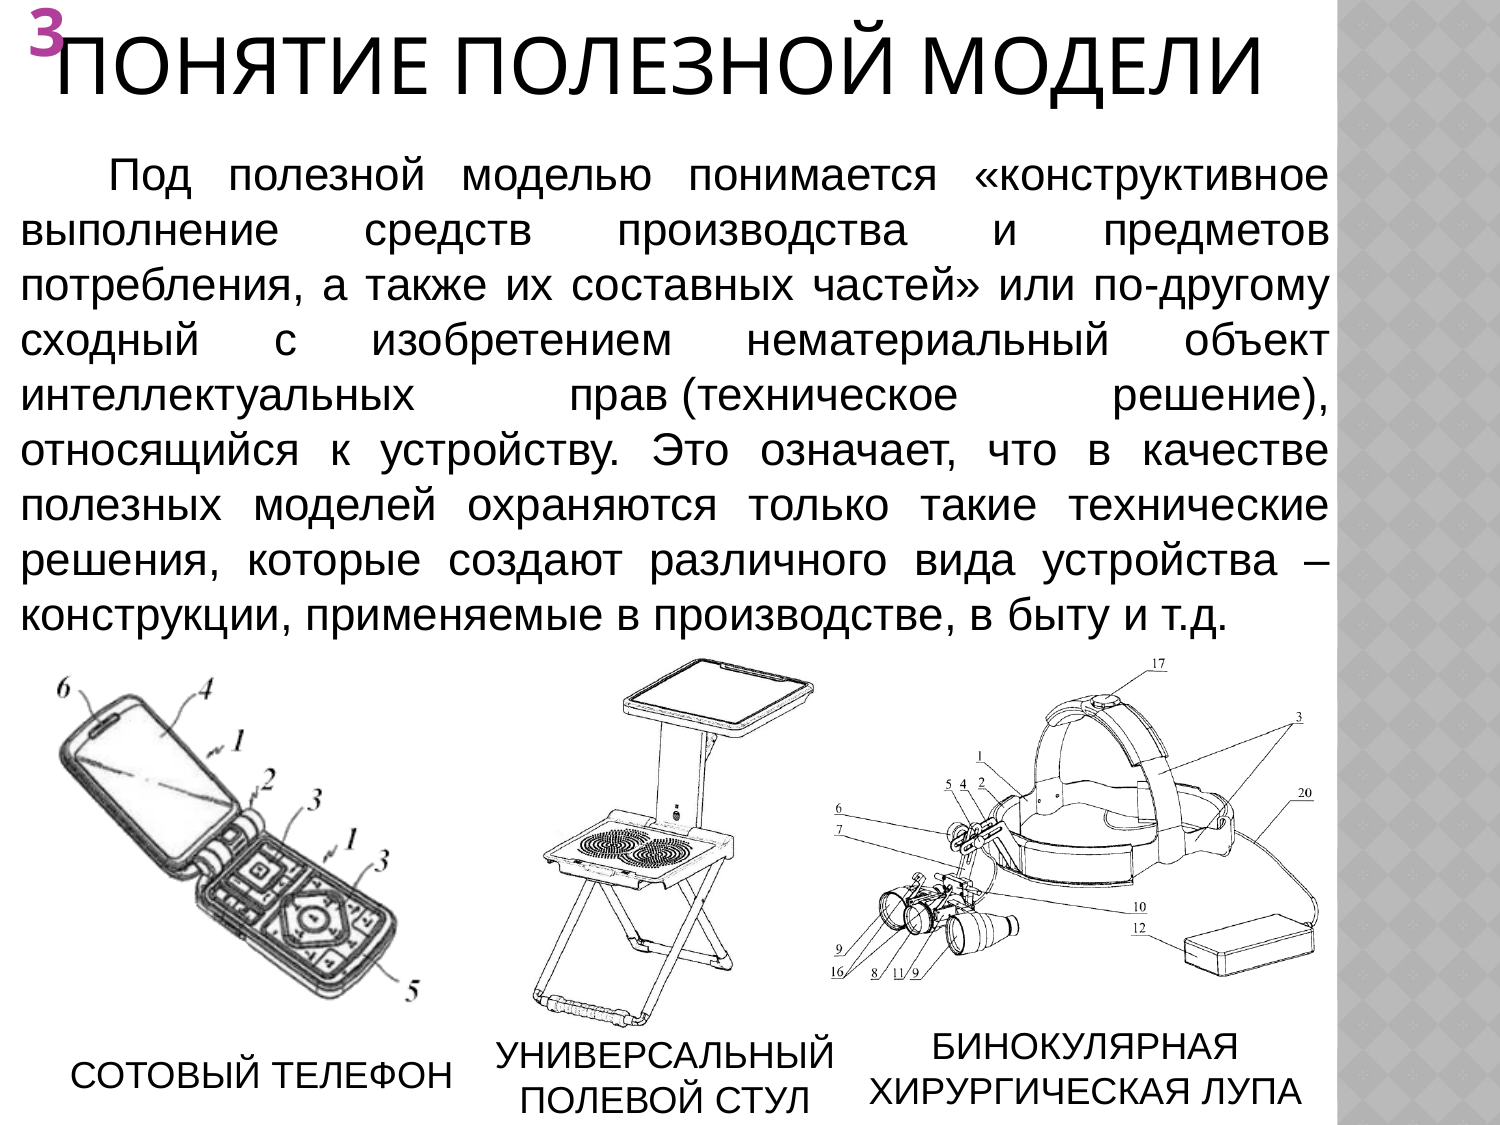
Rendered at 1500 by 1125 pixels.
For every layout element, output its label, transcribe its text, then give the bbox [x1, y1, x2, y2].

text_box 3 [0, 42, 67, 81]
text_box СОТОВЫЙ ТЕЛЕФОН [55, 1043, 469, 1104]
text_box БИНОКУЛЯРНАЯ ХИРУРГИЧЕСКАЯ ЛУПА [853, 1014, 1318, 1120]
title ПОНЯТИЕ ПолезнОЙ моделИ [0, 12, 1341, 111]
text_box Под полезной моделью понимается «конструктивное выполнение средств производства и предметов потребления, а также их составных частей» или по-другому сходный с изобретением нематериальный объект интеллектуальных прав (техническое решение), относящийся к устройству. Это означает, что в качестве полезных моделей охраняются только такие технические решения, которые создают различного вида устройства – конструкции, применяемые в производстве, в быту и т.д. [5, 137, 1346, 647]
picture [6, 656, 434, 1022]
picture [522, 653, 1321, 1041]
text_box УНИВЕРСАЛЬНЫЙ ПОЛЕВОЙ СТУЛ [479, 1023, 851, 1125]
